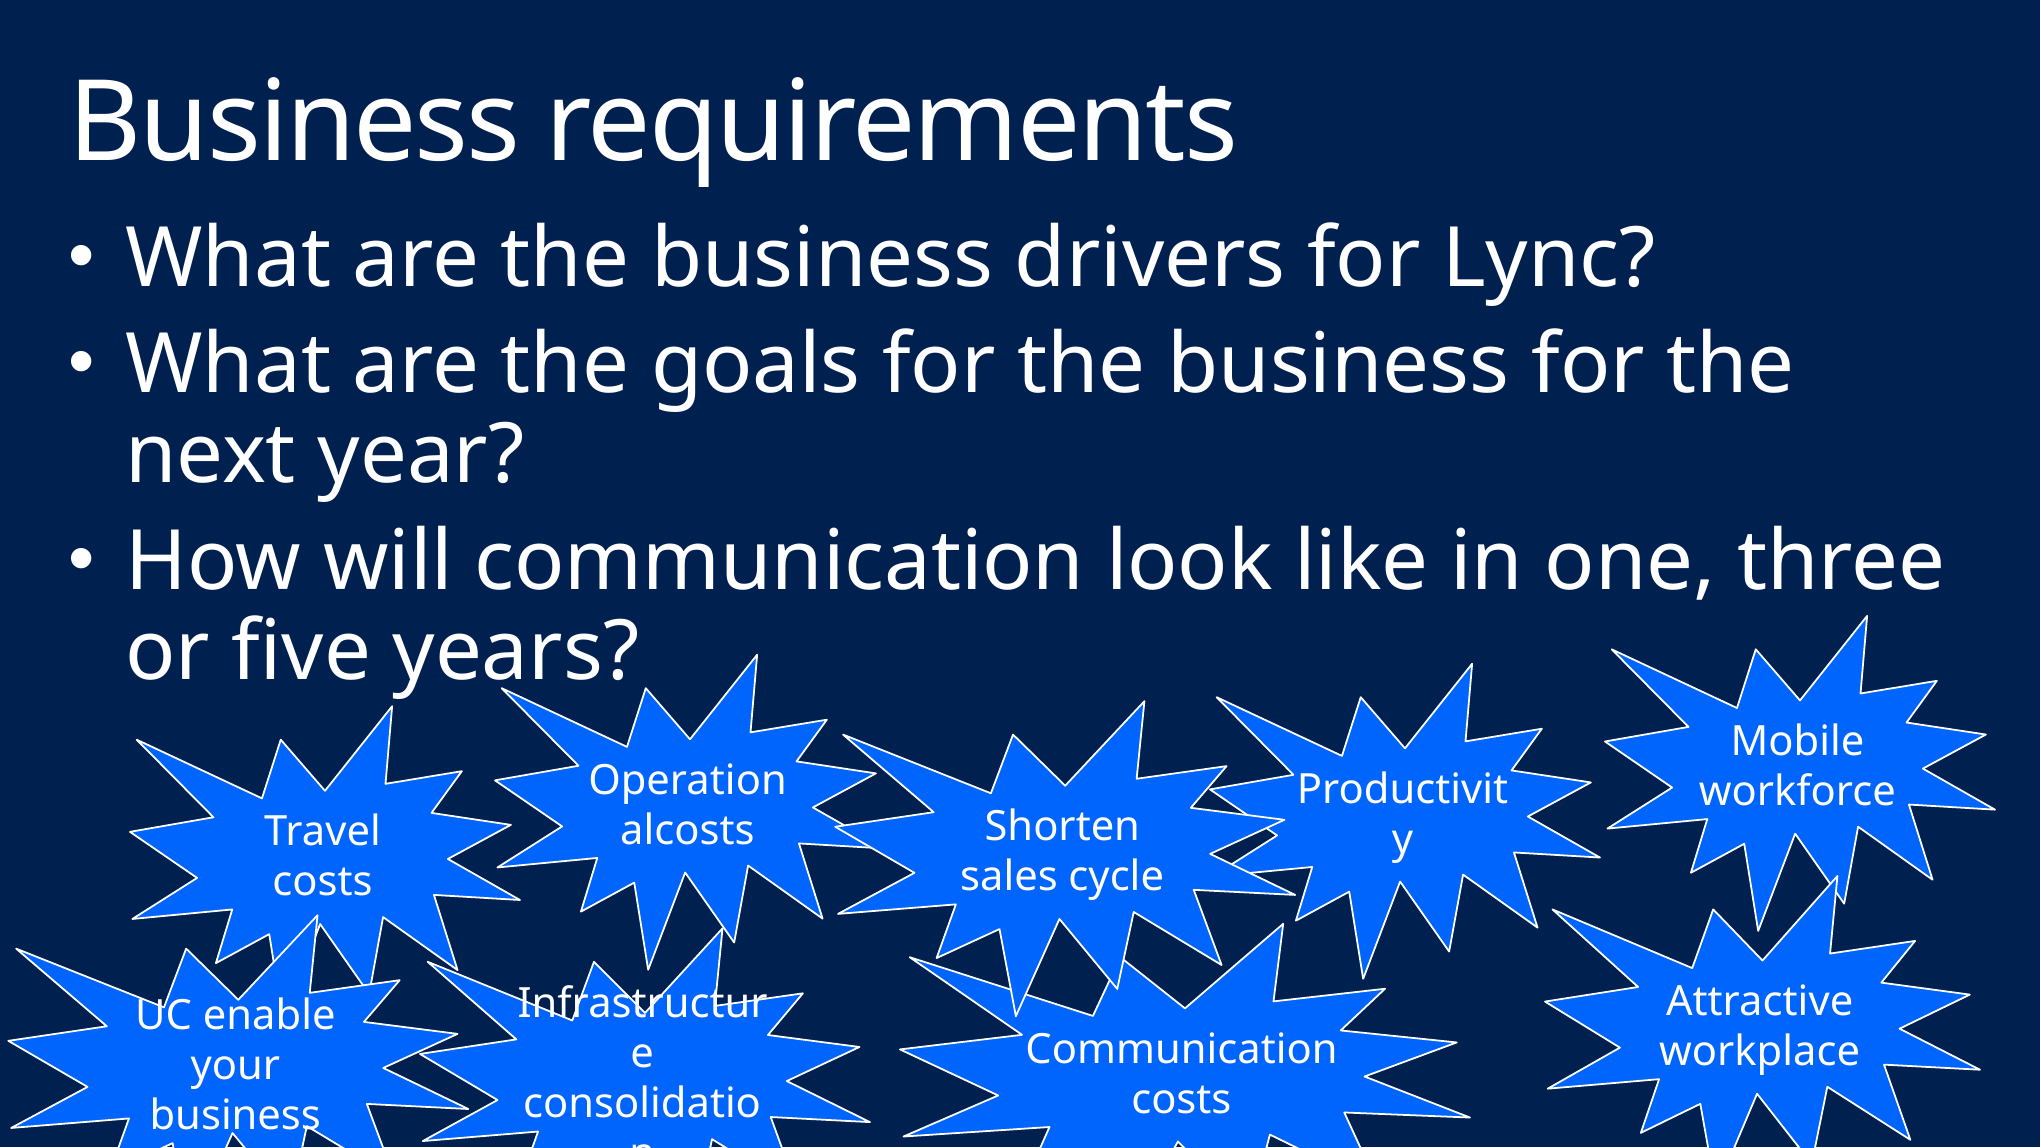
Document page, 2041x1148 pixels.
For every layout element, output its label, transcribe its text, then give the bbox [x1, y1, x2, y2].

list What are the business drivers for Lync? What are the goals for the business for the next year? How will communication look like in one, three or five years? [45, 199, 1996, 791]
title Business requirements [45, 48, 1996, 199]
text_box Communication costs [899, 923, 1471, 1148]
text_box Productivity [1209, 662, 1601, 980]
text_box UC enable your business [7, 914, 470, 1148]
text_box Travel costs [129, 705, 521, 984]
text_box Attractive workplace [1544, 875, 1981, 1148]
text_box Mobile workforce [1604, 615, 1996, 932]
text_box Infrastructure consolidation [419, 927, 871, 1148]
text_box Operationalcosts [494, 653, 877, 971]
text_box Shorten sales cycle [834, 700, 1297, 1014]
